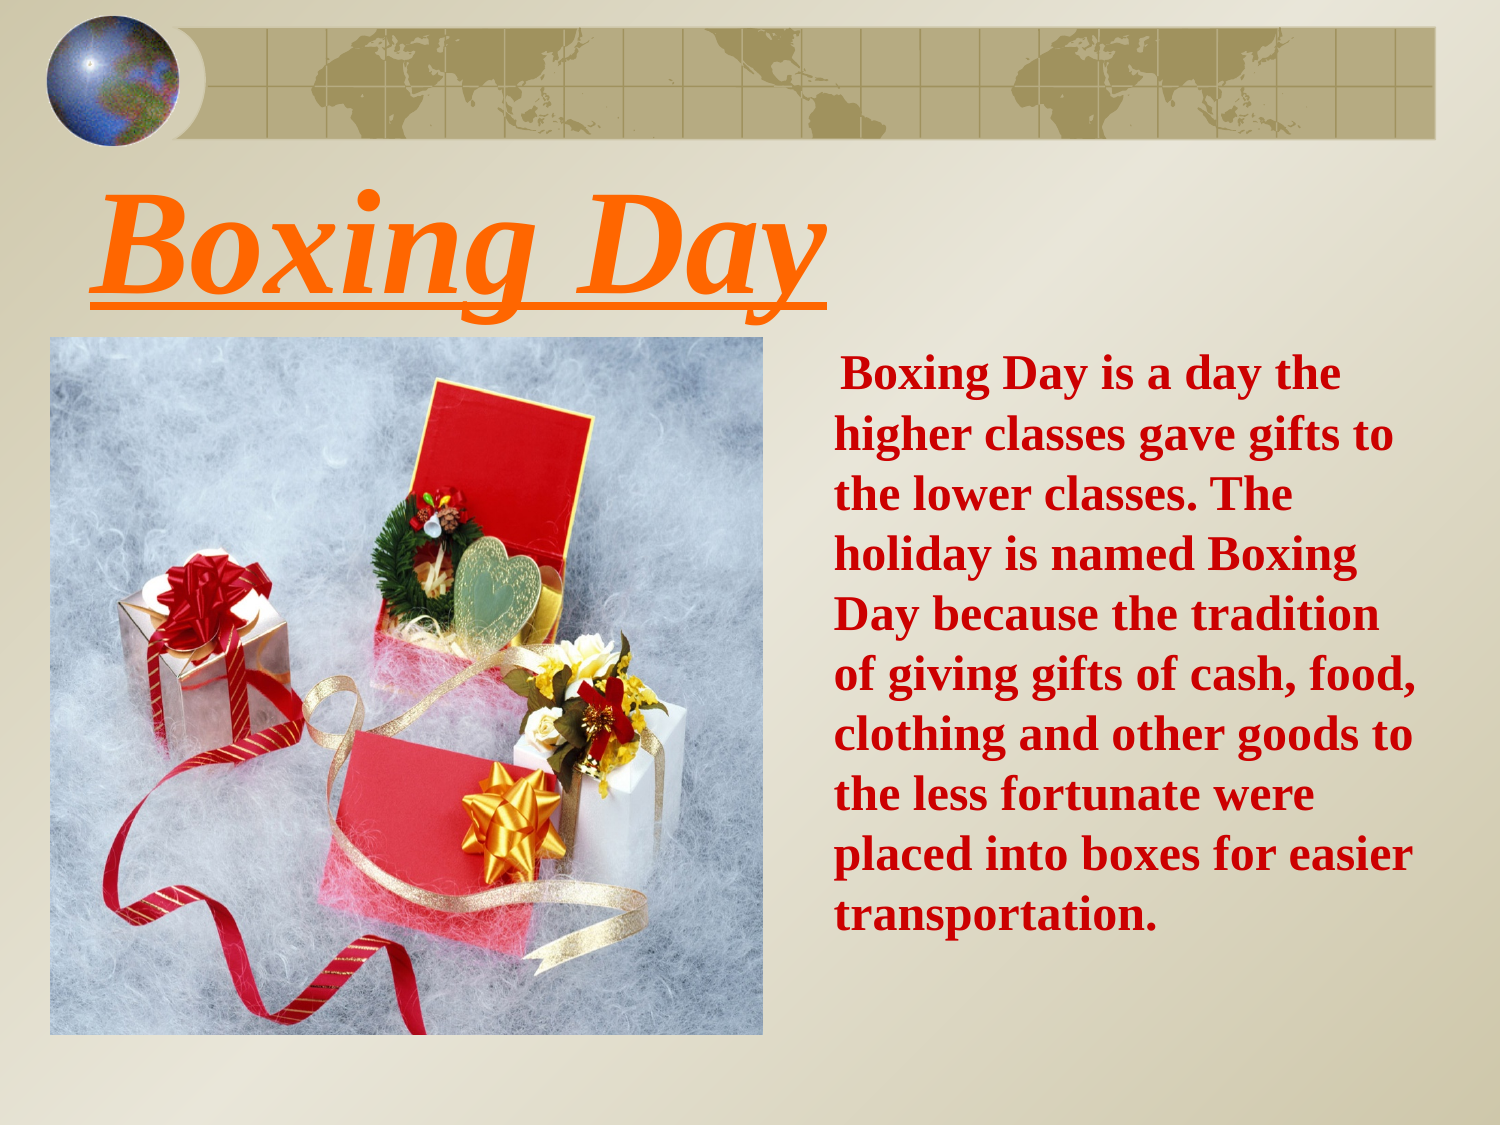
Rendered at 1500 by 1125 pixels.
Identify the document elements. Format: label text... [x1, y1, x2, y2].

title Boxing Day [74, 49, 1426, 238]
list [49, 337, 763, 1035]
list Boxing Day is a day the higher classes gave gifts to the lower classes. The holiday is named Boxing Day because the tradition of giving gifts of cash, food, clothing and other goods to the less fortunate were placed into boxes for easier transportation. [762, 262, 1448, 1048]
picture [37, 5, 188, 156]
